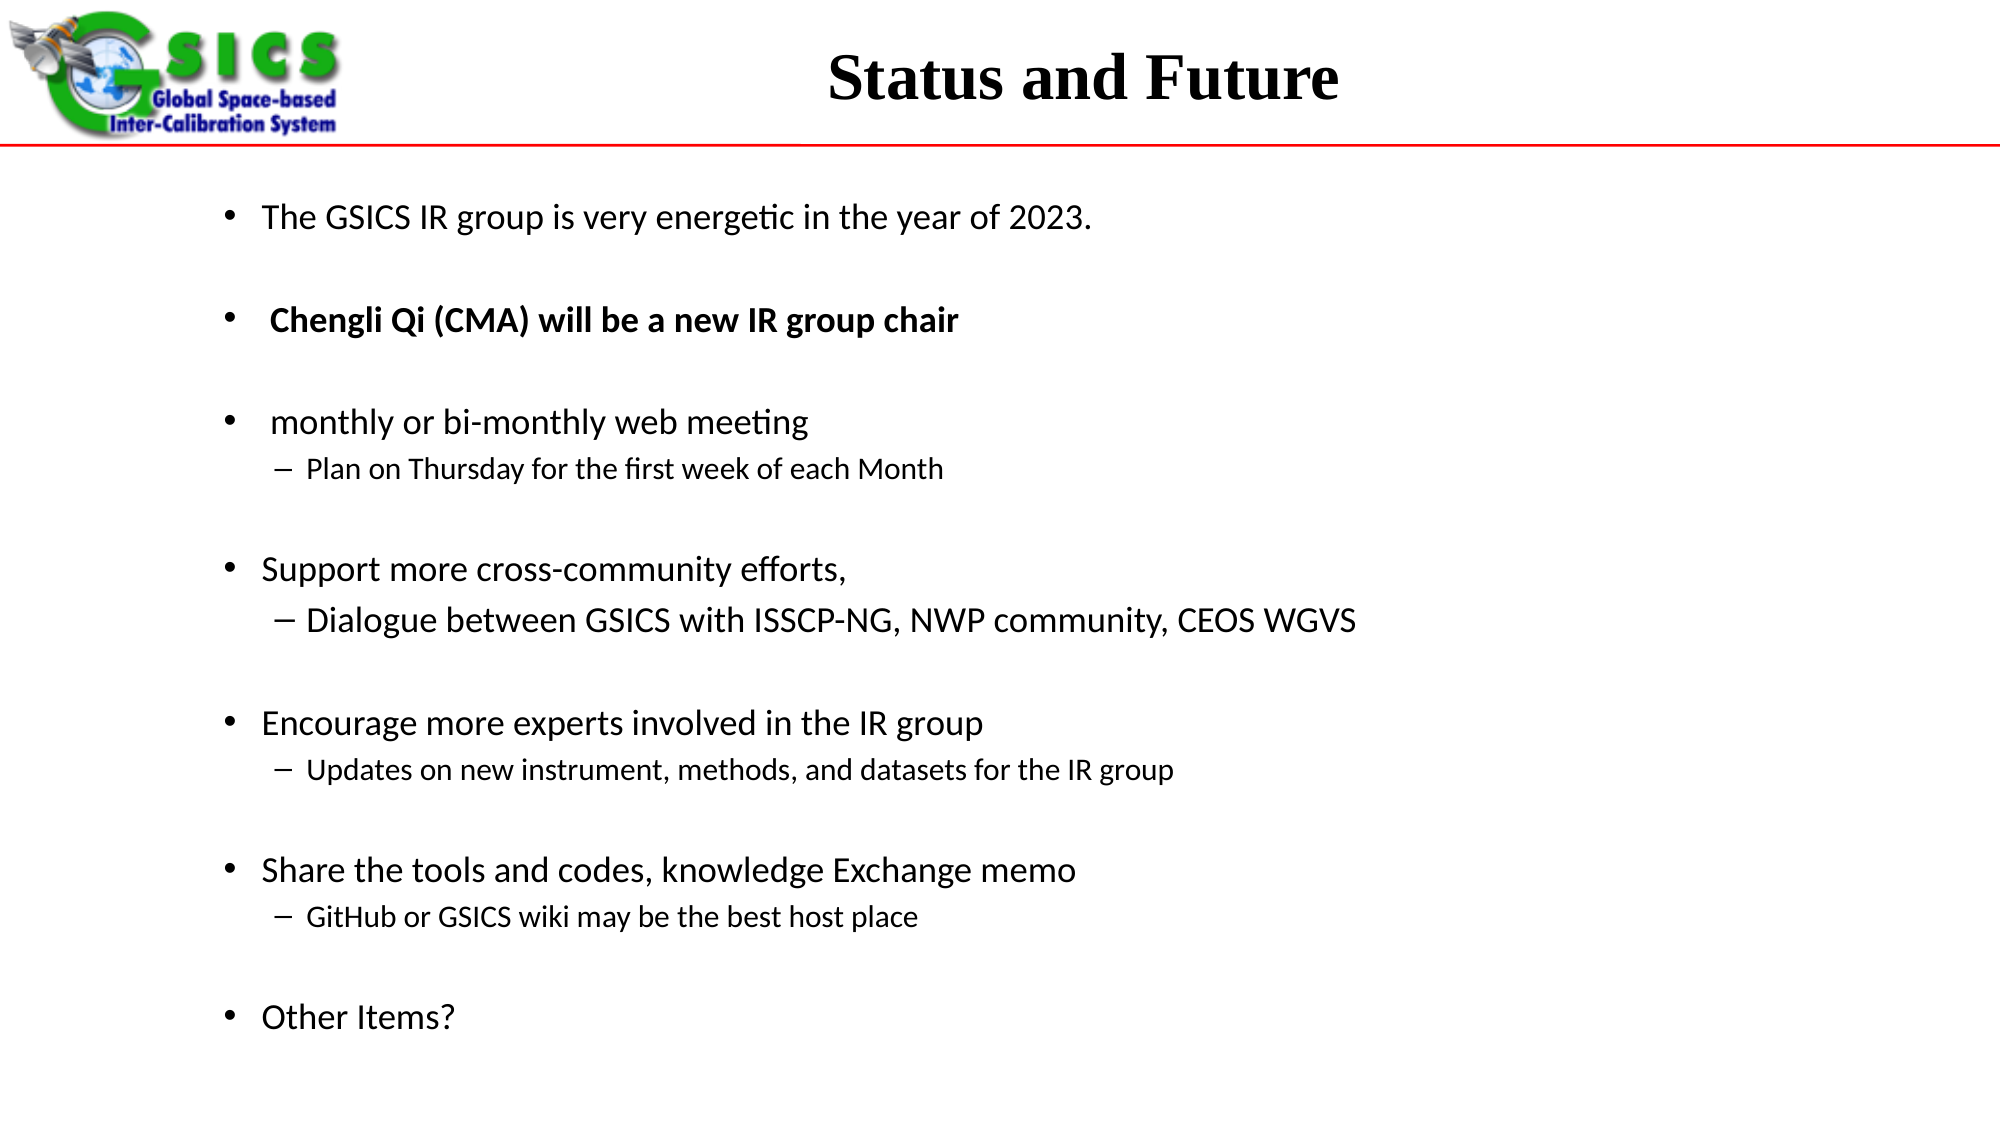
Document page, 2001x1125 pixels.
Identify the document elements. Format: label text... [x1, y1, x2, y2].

title Status and Future [285, 0, 1900, 146]
picture [0, 2, 285, 143]
list The GSICS IR group is very energetic in the year of 2023. Chengli Qi (CMA) will be a new IR group chair monthly or bi-monthly web meeting Plan on Thursday for the first week of each Month Support more cross-community efforts, Dialogue between GSICS with ISSCP-NG, NWP community, CEOS WGVS Encourage more experts involved in the IR group Updates on new instrument, methods, and datasets for the IR group Share the tools and codes, knowledge Exchange memo GitHub or GSICS wiki may be the best host place Other Items? [208, 185, 1850, 1047]
